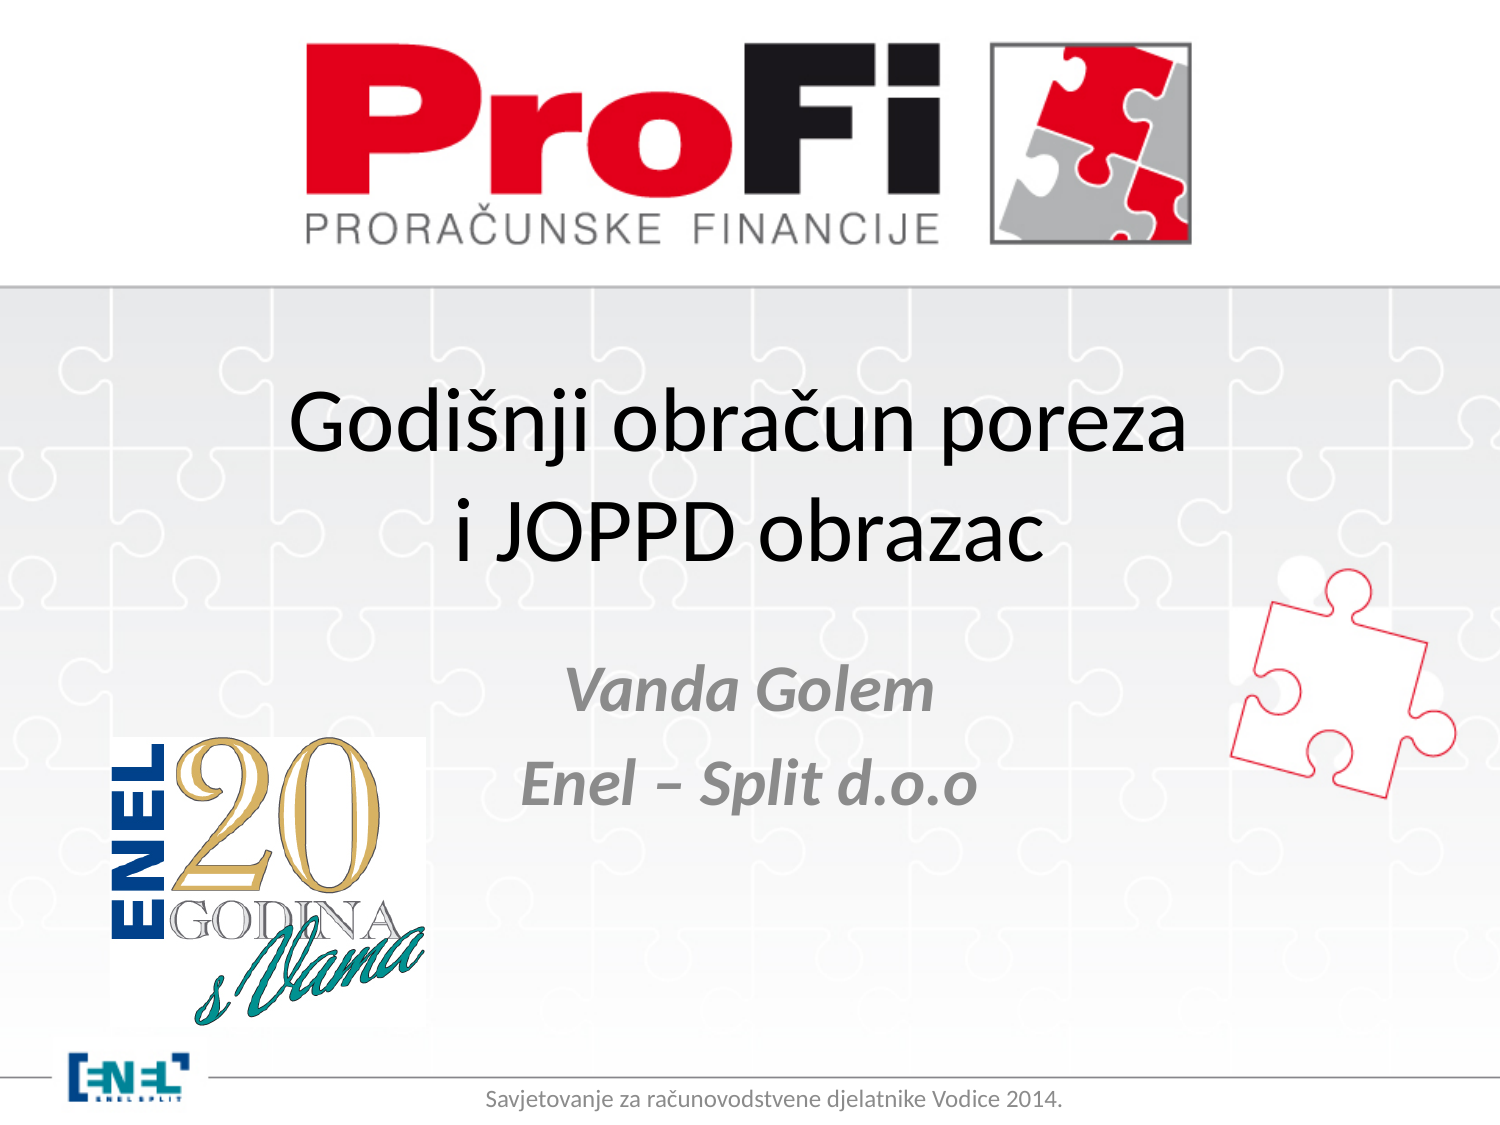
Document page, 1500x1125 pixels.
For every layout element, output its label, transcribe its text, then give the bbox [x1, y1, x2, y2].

picture [0, 0, 1500, 1125]
subtitle Vanda Golem Enel – Split d.o.o [225, 637, 1275, 925]
title Godišnji obračun poreza i JOPPD obrazac [112, 349, 1388, 591]
